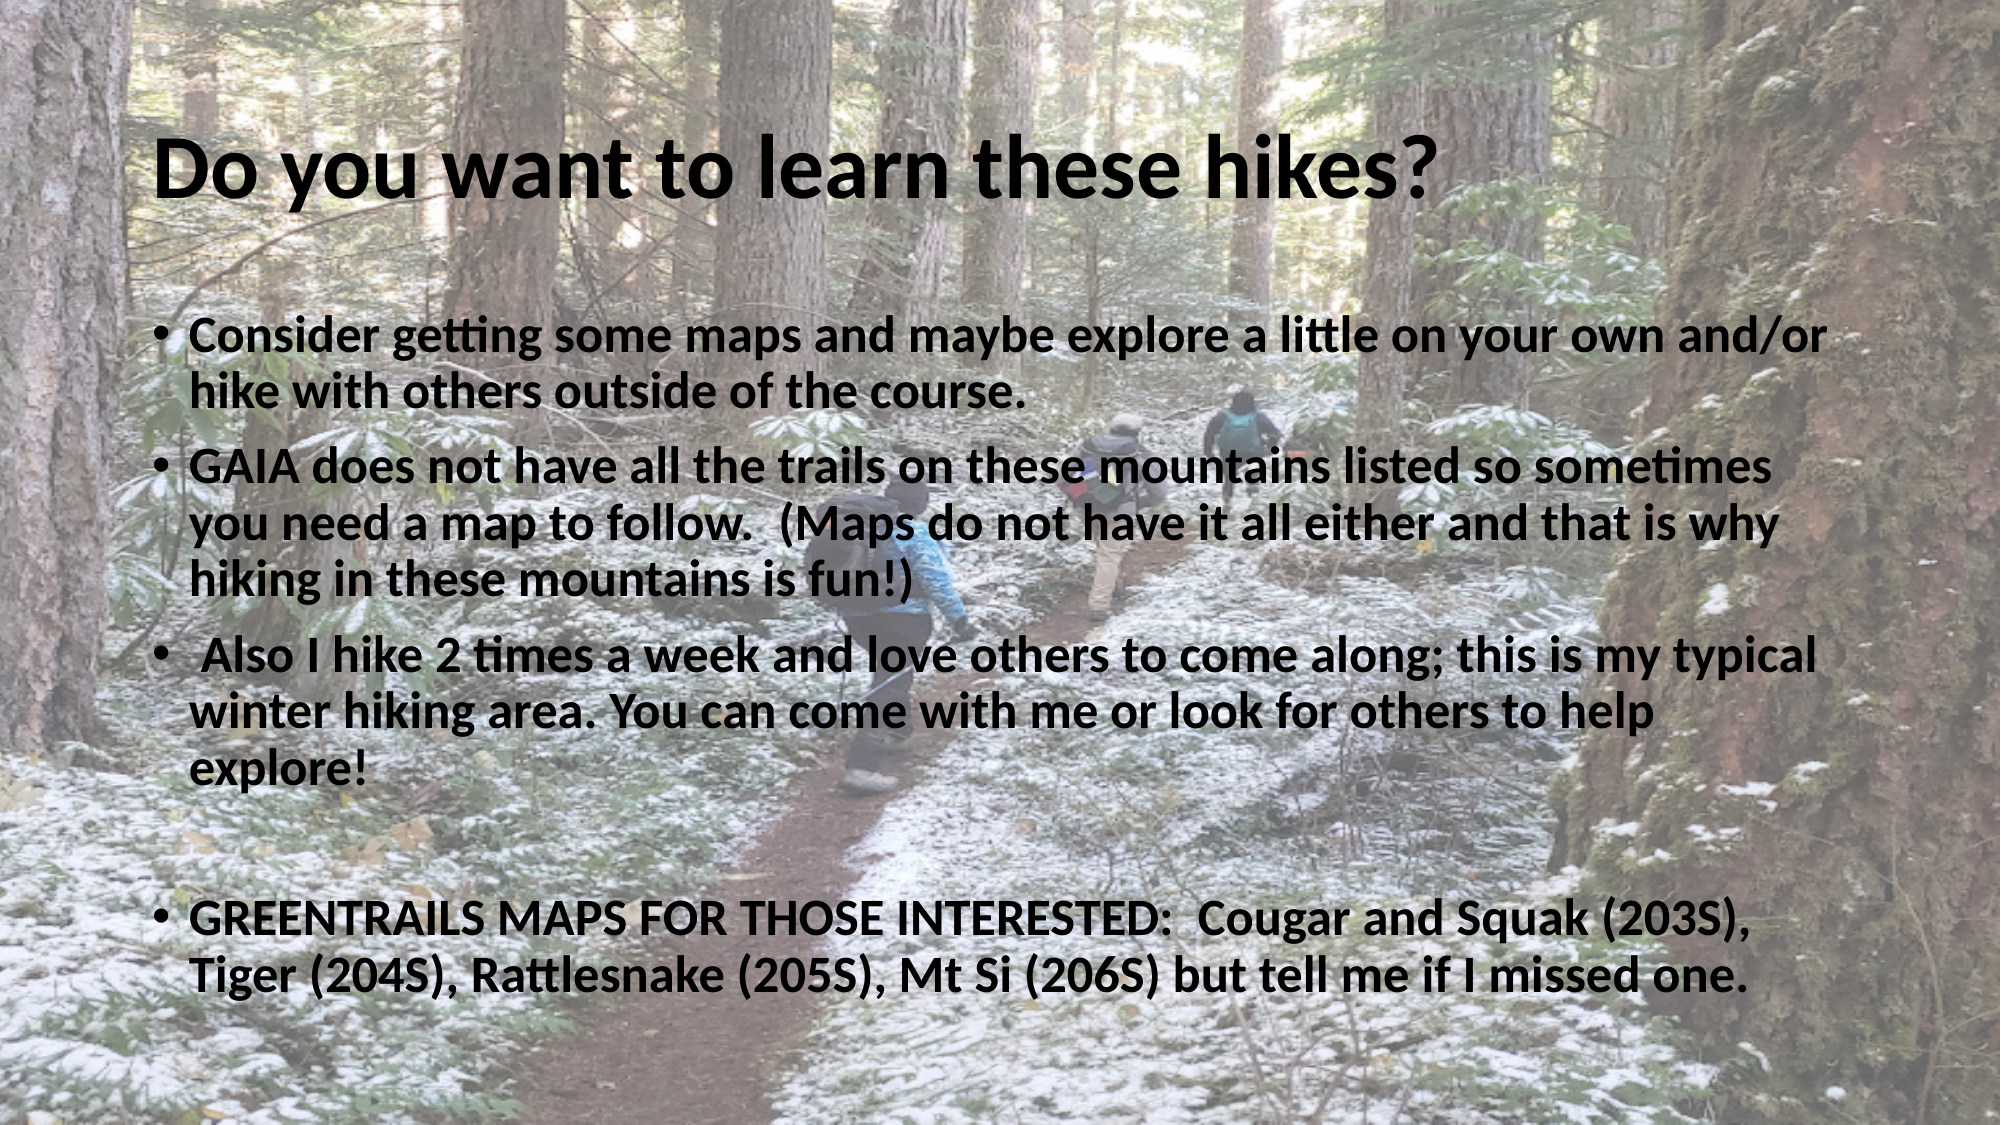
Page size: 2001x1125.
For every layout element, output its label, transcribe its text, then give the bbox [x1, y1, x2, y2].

list Consider getting some maps and maybe explore a little on your own and/or hike with others outside of the course. GAIA does not have all the trails on these mountains listed so sometimes you need a map to follow. (Maps do not have it all either and that is why hiking in these mountains is fun!) Also I hike 2 times a week and love others to come along; this is my typical winter hiking area. You can come with me or look for others to help explore! GREENTRAILS MAPS FOR THOSE INTERESTED: Cougar and Squak (203S), Tiger (204S), Rattlesnake (205S), Mt Si (206S) but tell me if I missed one. [137, 299, 1863, 1014]
title Do you want to learn these hikes? [137, 59, 1863, 278]
